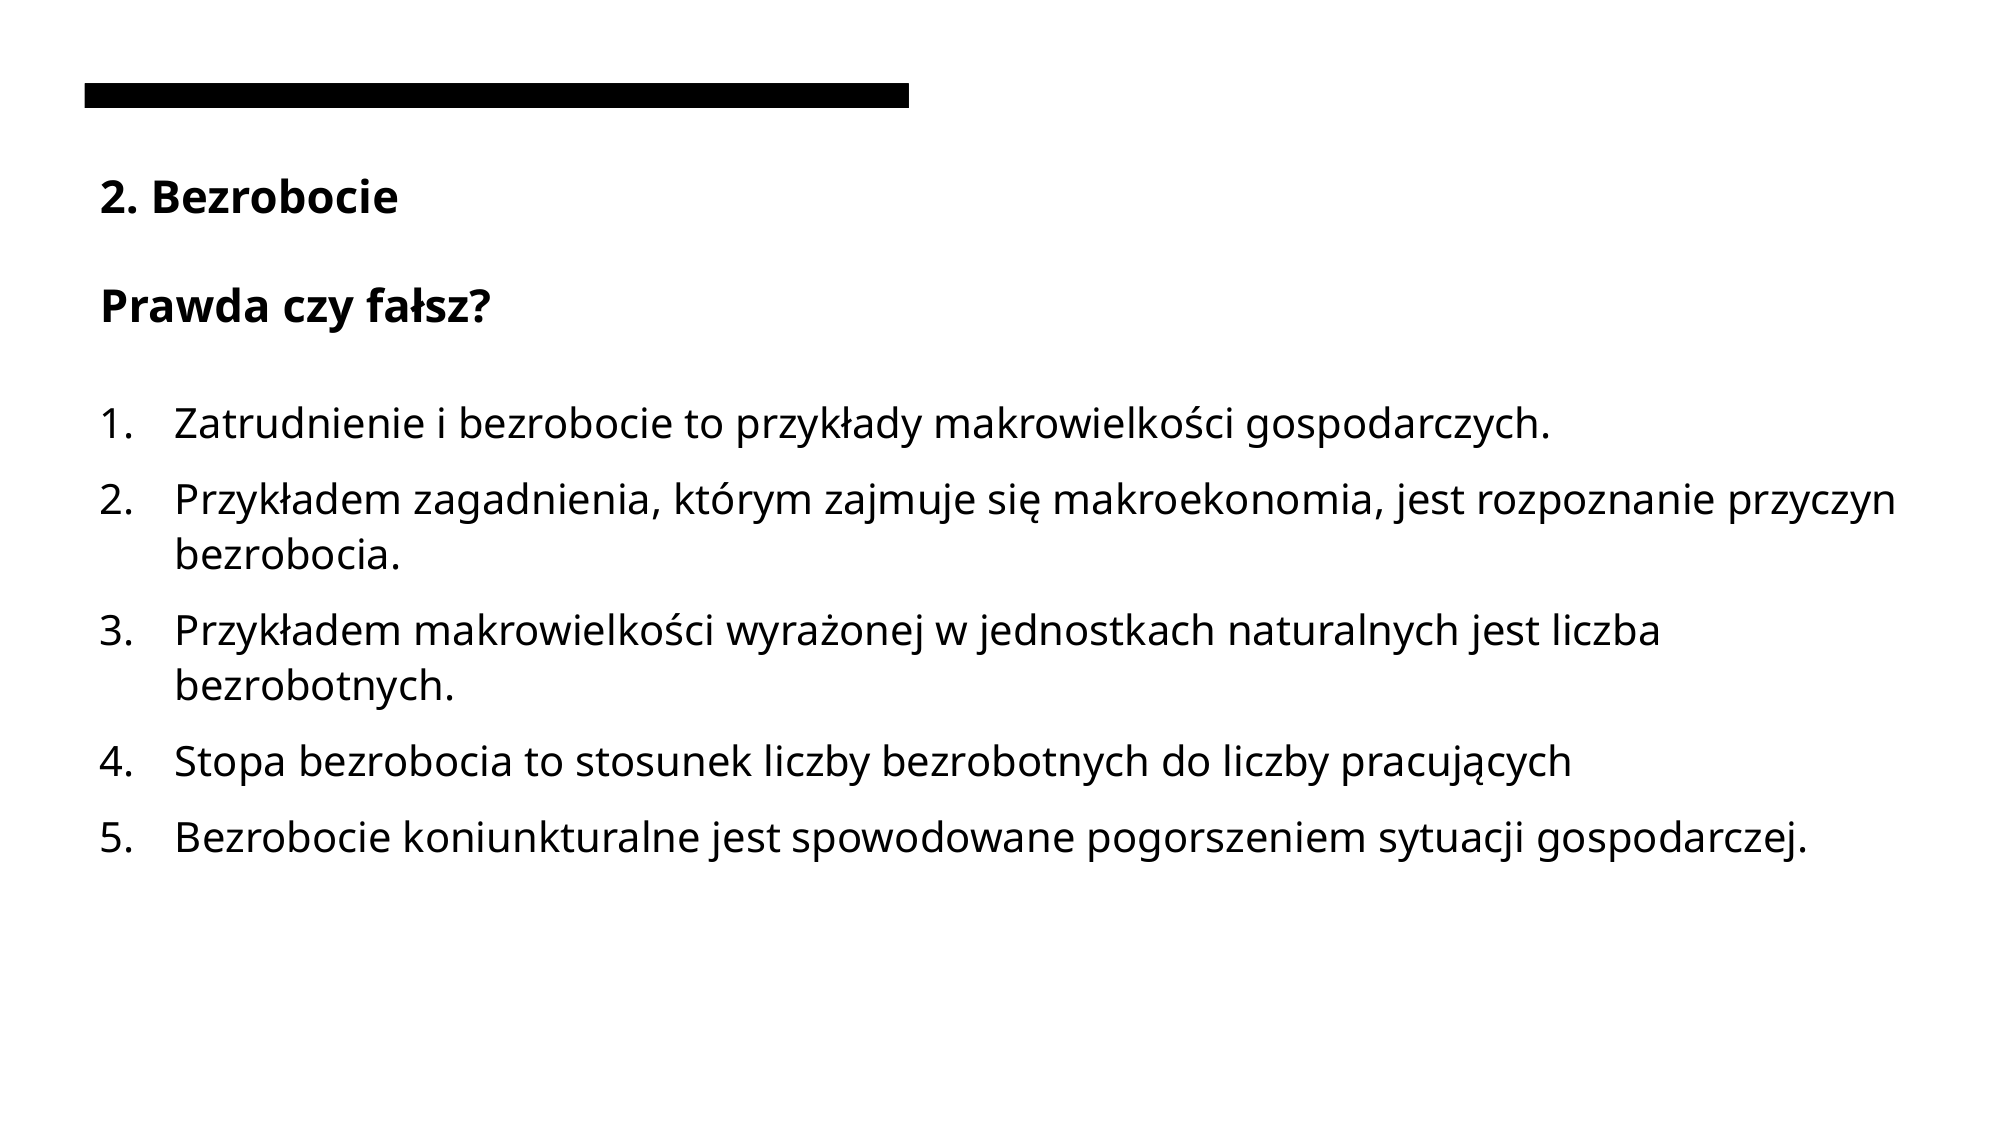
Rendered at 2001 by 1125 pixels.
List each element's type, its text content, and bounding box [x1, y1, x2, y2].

title 2. Bezrobocie Prawda czy fałsz? [84, 160, 1784, 340]
list Zatrudnienie i bezrobocie to przykłady makrowielkości gospodarczych. Przykładem zagadnienia, którym zajmuje się makroekonomia, jest rozpoznanie przyczyn bezrobocia. Przykładem makrowielkości wyrażonej w jednostkach naturalnych jest liczba bezrobotnych. Stopa bezrobocia to stosunek liczby bezrobotnych do liczby pracujących Bezrobocie koniunkturalne jest spowodowane pogorszeniem sytuacji gospodarczej. [84, 384, 1917, 958]
